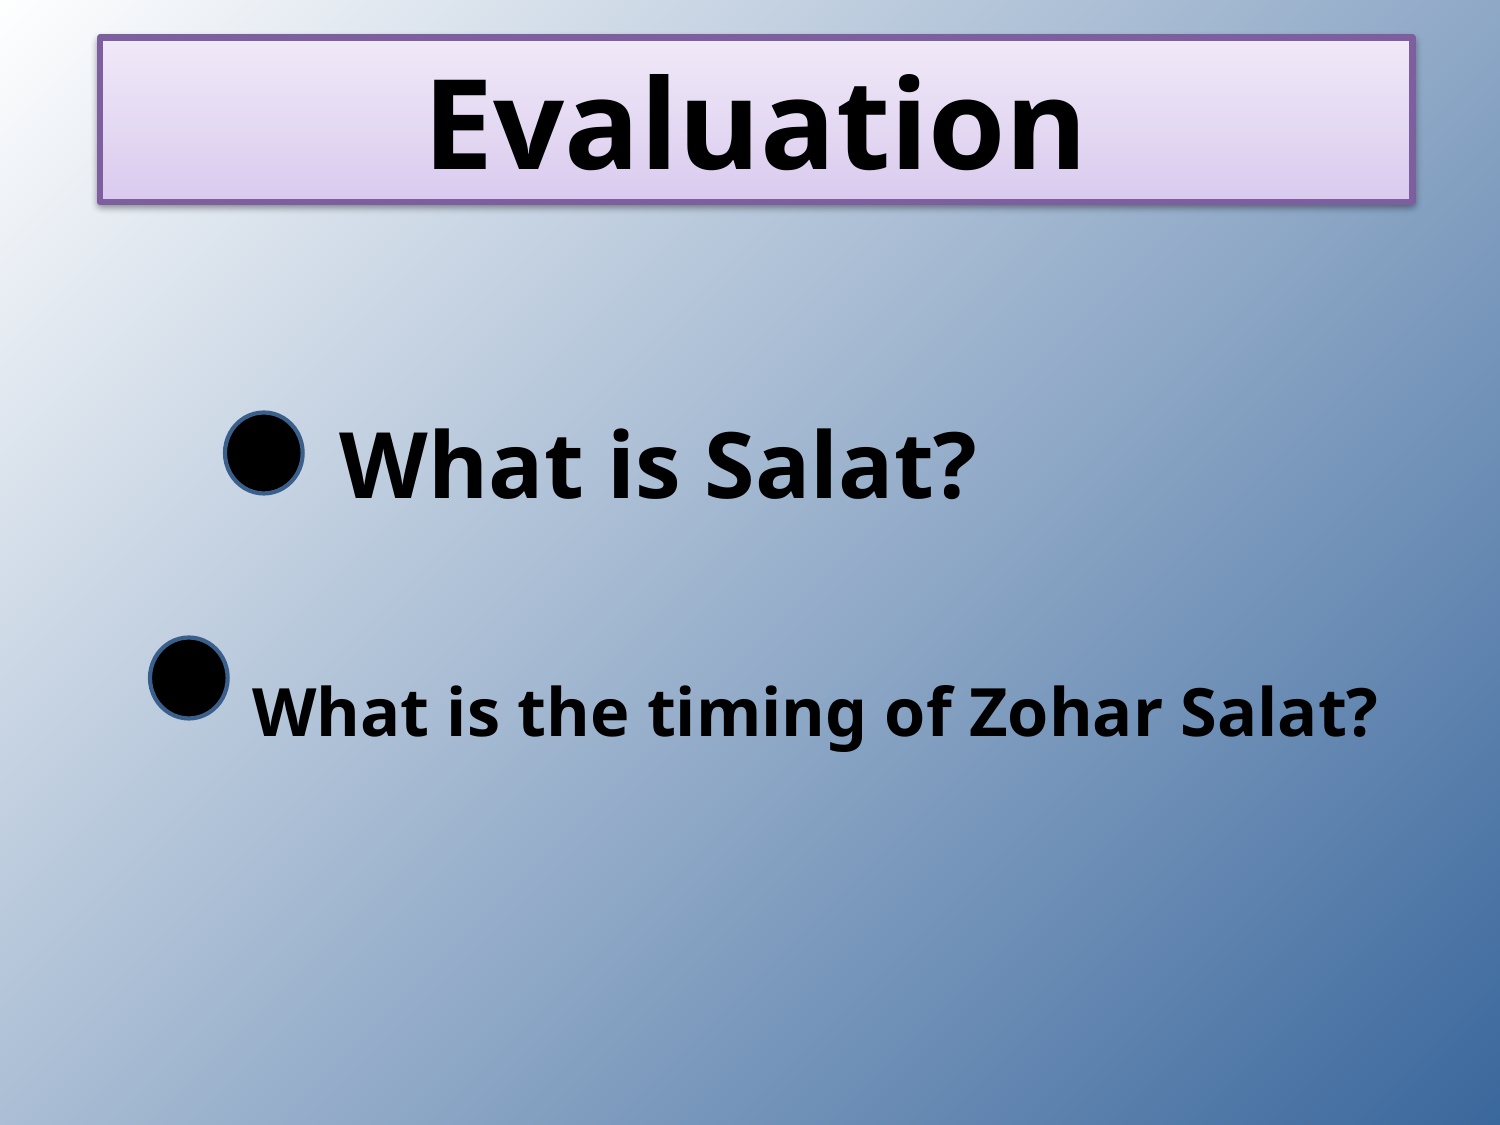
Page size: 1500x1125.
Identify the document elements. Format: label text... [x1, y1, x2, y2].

text_box Evaluation [99, 37, 1413, 203]
text_box What is the timing of Zohar Salat? [237, 662, 1413, 758]
text_box [222, 410, 305, 496]
text_box [147, 635, 230, 721]
text_box What is Salat? [324, 399, 1175, 525]
